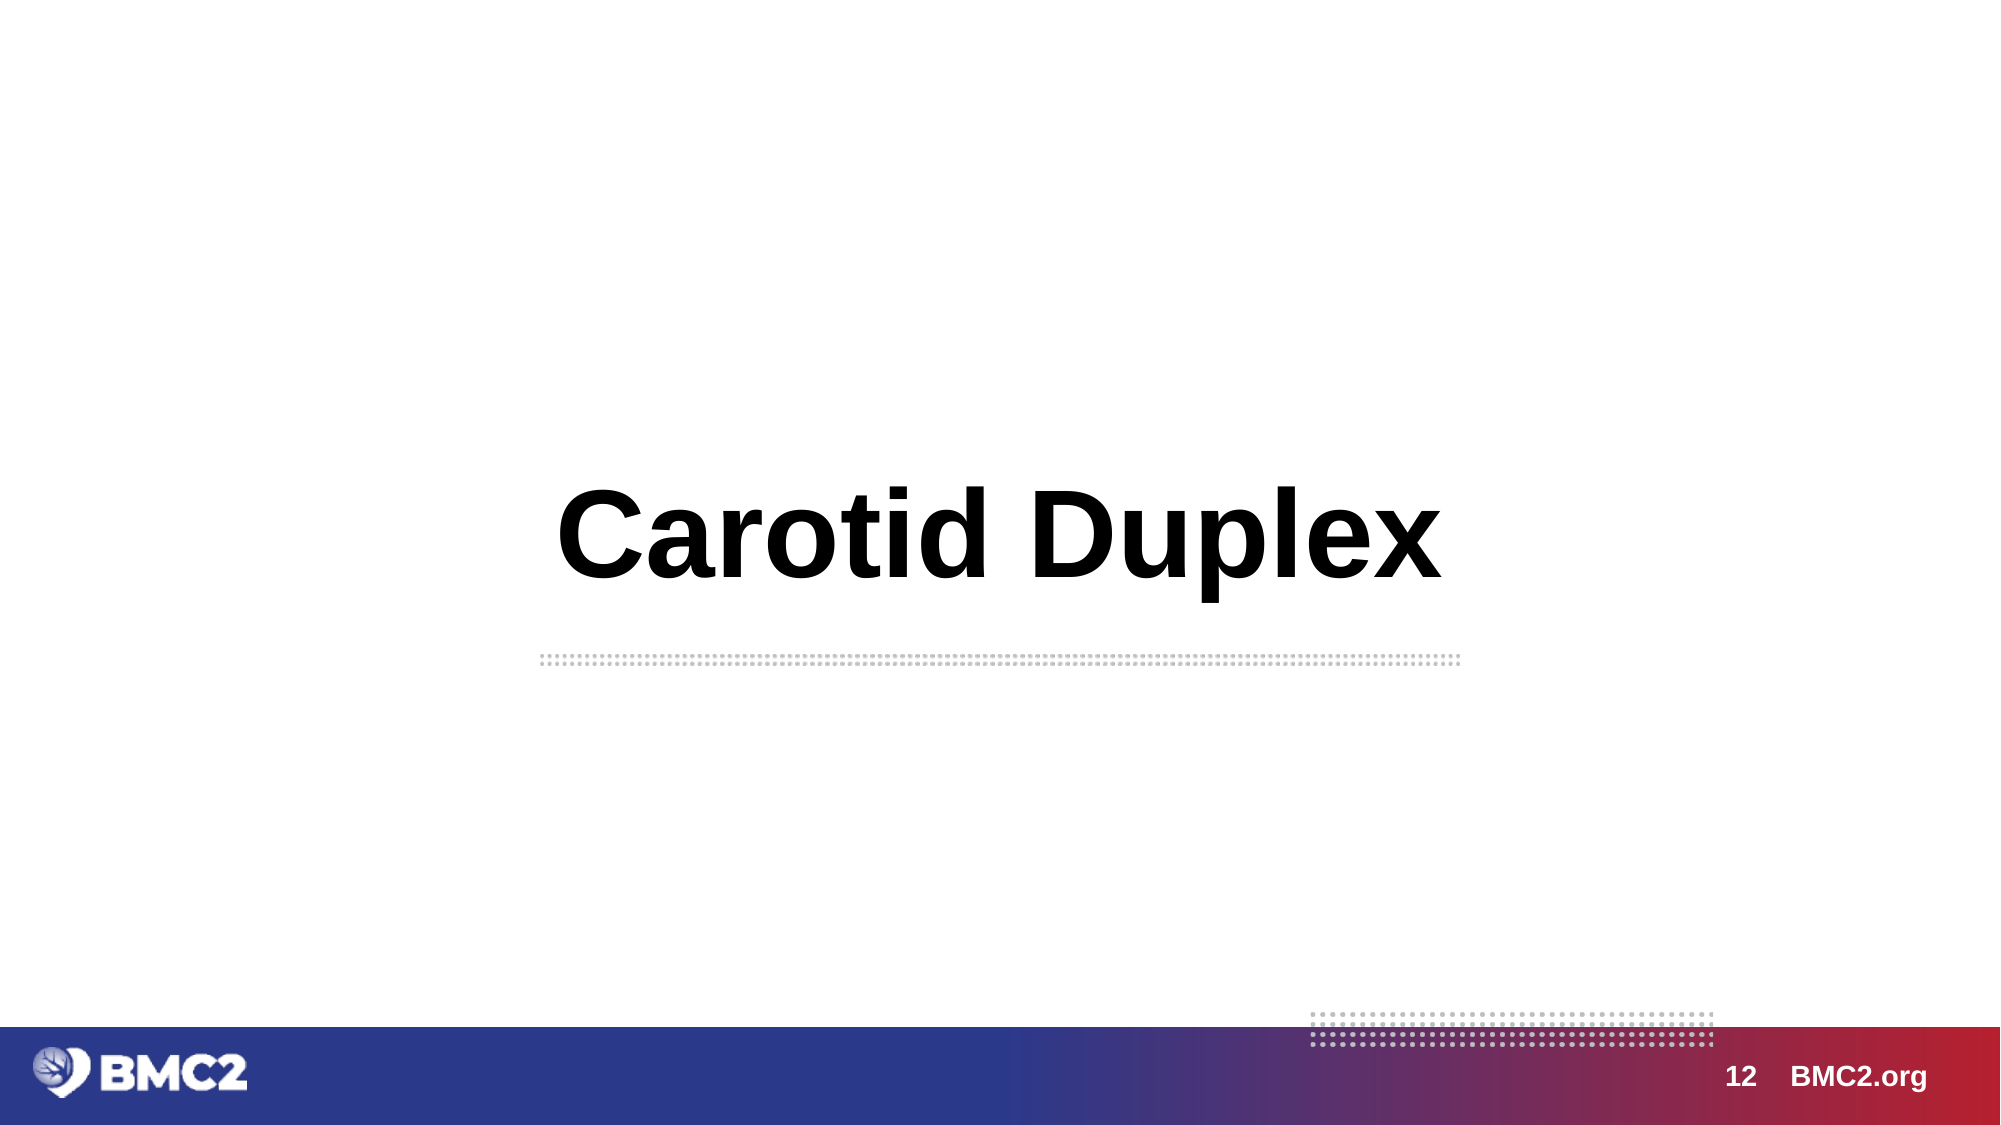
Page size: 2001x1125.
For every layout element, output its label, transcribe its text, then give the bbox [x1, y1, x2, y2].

picture [33, 1047, 247, 1098]
picture [1310, 1008, 1714, 1047]
title Carotid Duplex [0, 441, 2000, 612]
picture [540, 654, 1460, 666]
